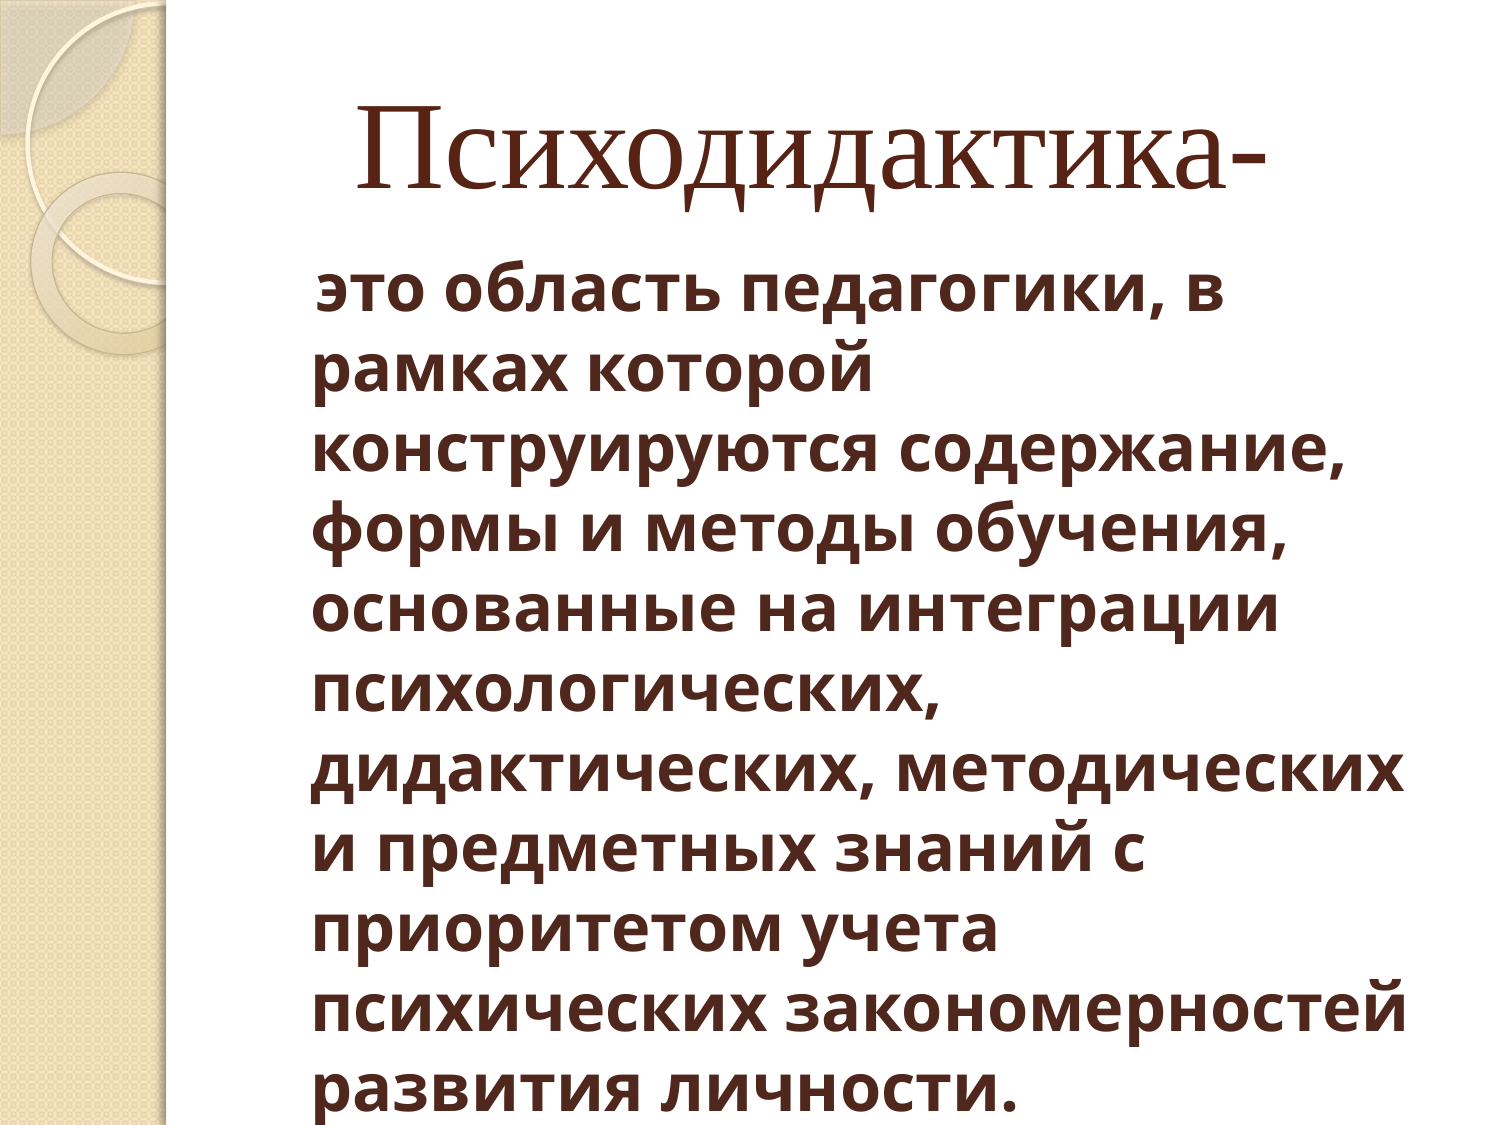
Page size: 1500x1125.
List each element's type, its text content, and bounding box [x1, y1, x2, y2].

list это область педагогики, в рамках которой конструируются содержание, формы и методы обучения, основанные на интеграции психологических, дидактических, методических и предметных знаний с приоритетом учета психических закономерностей развития личности. [235, 237, 1466, 1026]
title Психодидактика- [159, 45, 1466, 233]
